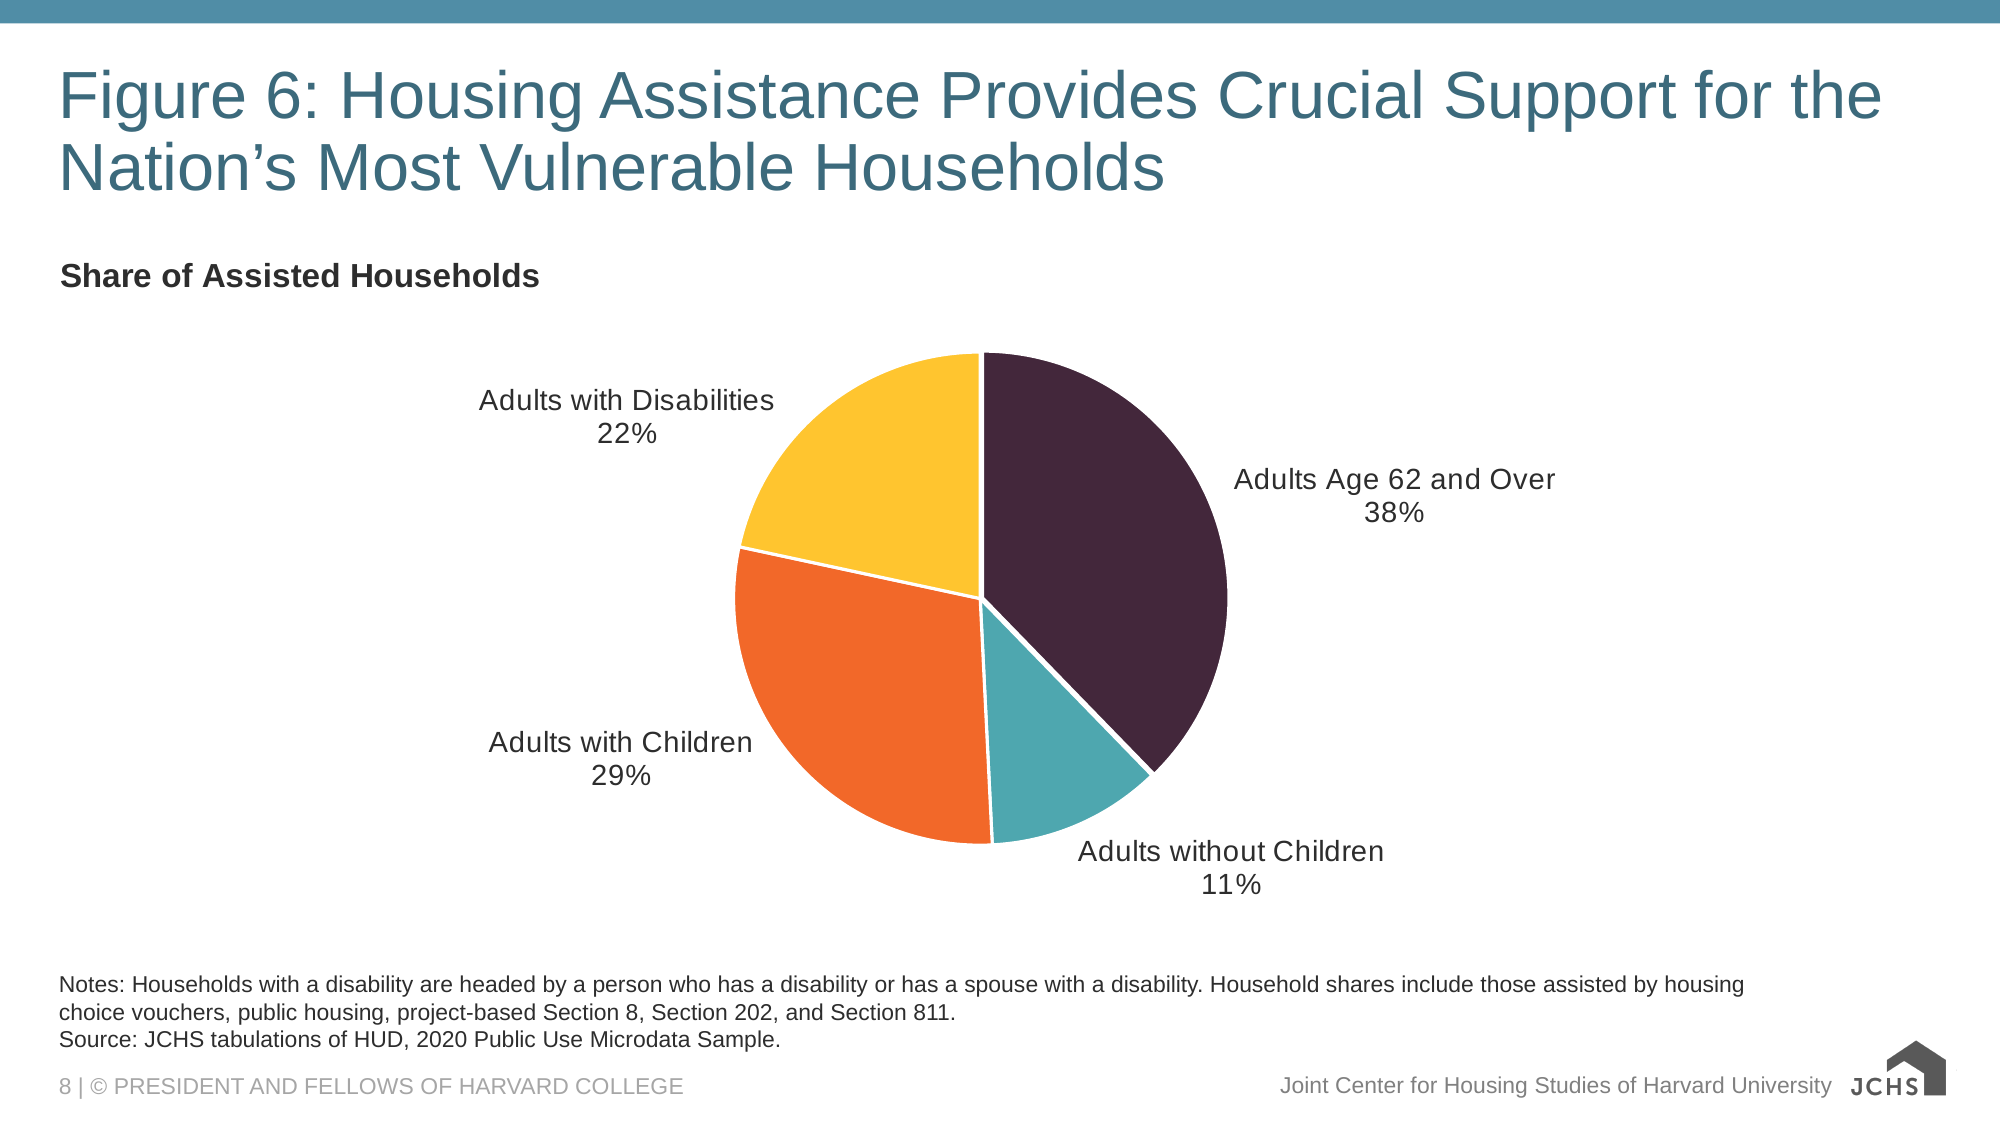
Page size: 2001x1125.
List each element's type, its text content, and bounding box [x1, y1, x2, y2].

chart [43, 231, 1942, 934]
list Notes: Households with a disability are headed by a person who has a disability or has a spouse with a disability. Household shares include those assisted by housing choice vouchers, public housing, project-based Section 8, Section 202, and Section 811. Source: JCHS tabulations of HUD, 2020 Public Use Microdata Sample. [43, 972, 1807, 1060]
picture [1839, 1031, 1957, 1105]
title Figure 6: Housing Assistance Provides Crucial Support for the Nation’s Most Vulnerable Households [43, 59, 1942, 206]
